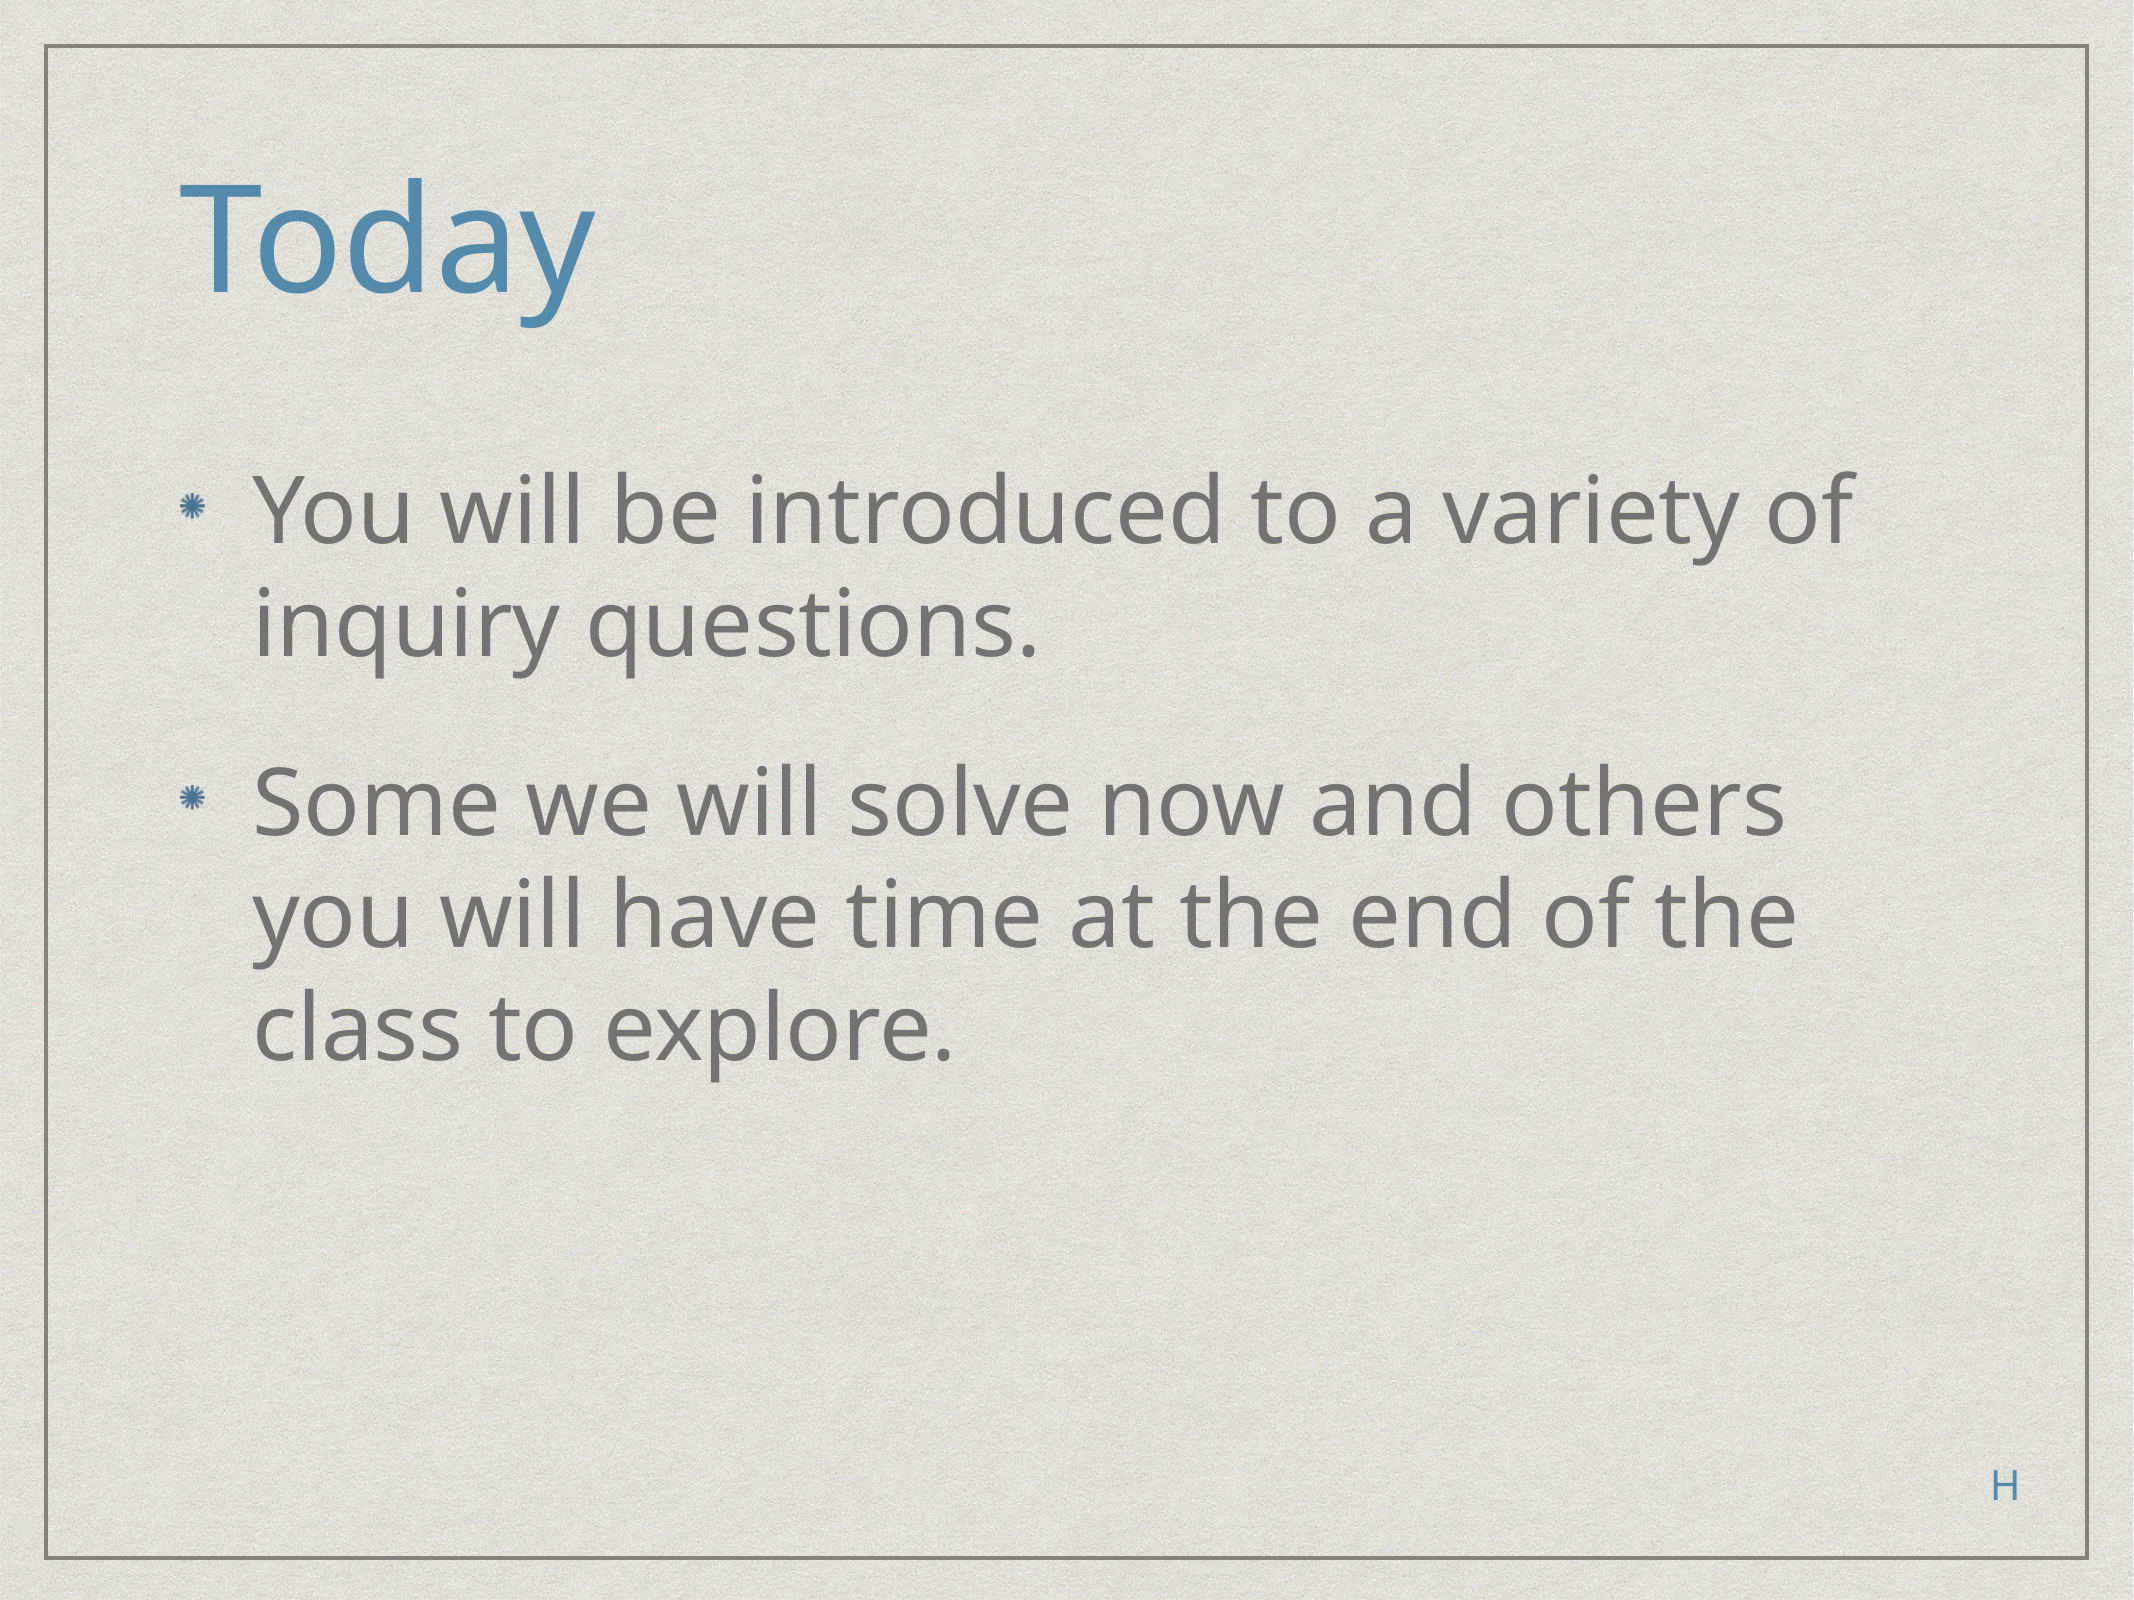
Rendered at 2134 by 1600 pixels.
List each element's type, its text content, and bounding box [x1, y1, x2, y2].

picture [0, 0, 2134, 1600]
list You will be introduced to a variety of inquiry questions. Some we will solve now and others you will have time at the end of the class to explore. [170, 295, 1963, 1234]
text_box H [1981, 1449, 2030, 1517]
title Today [170, 43, 1963, 295]
